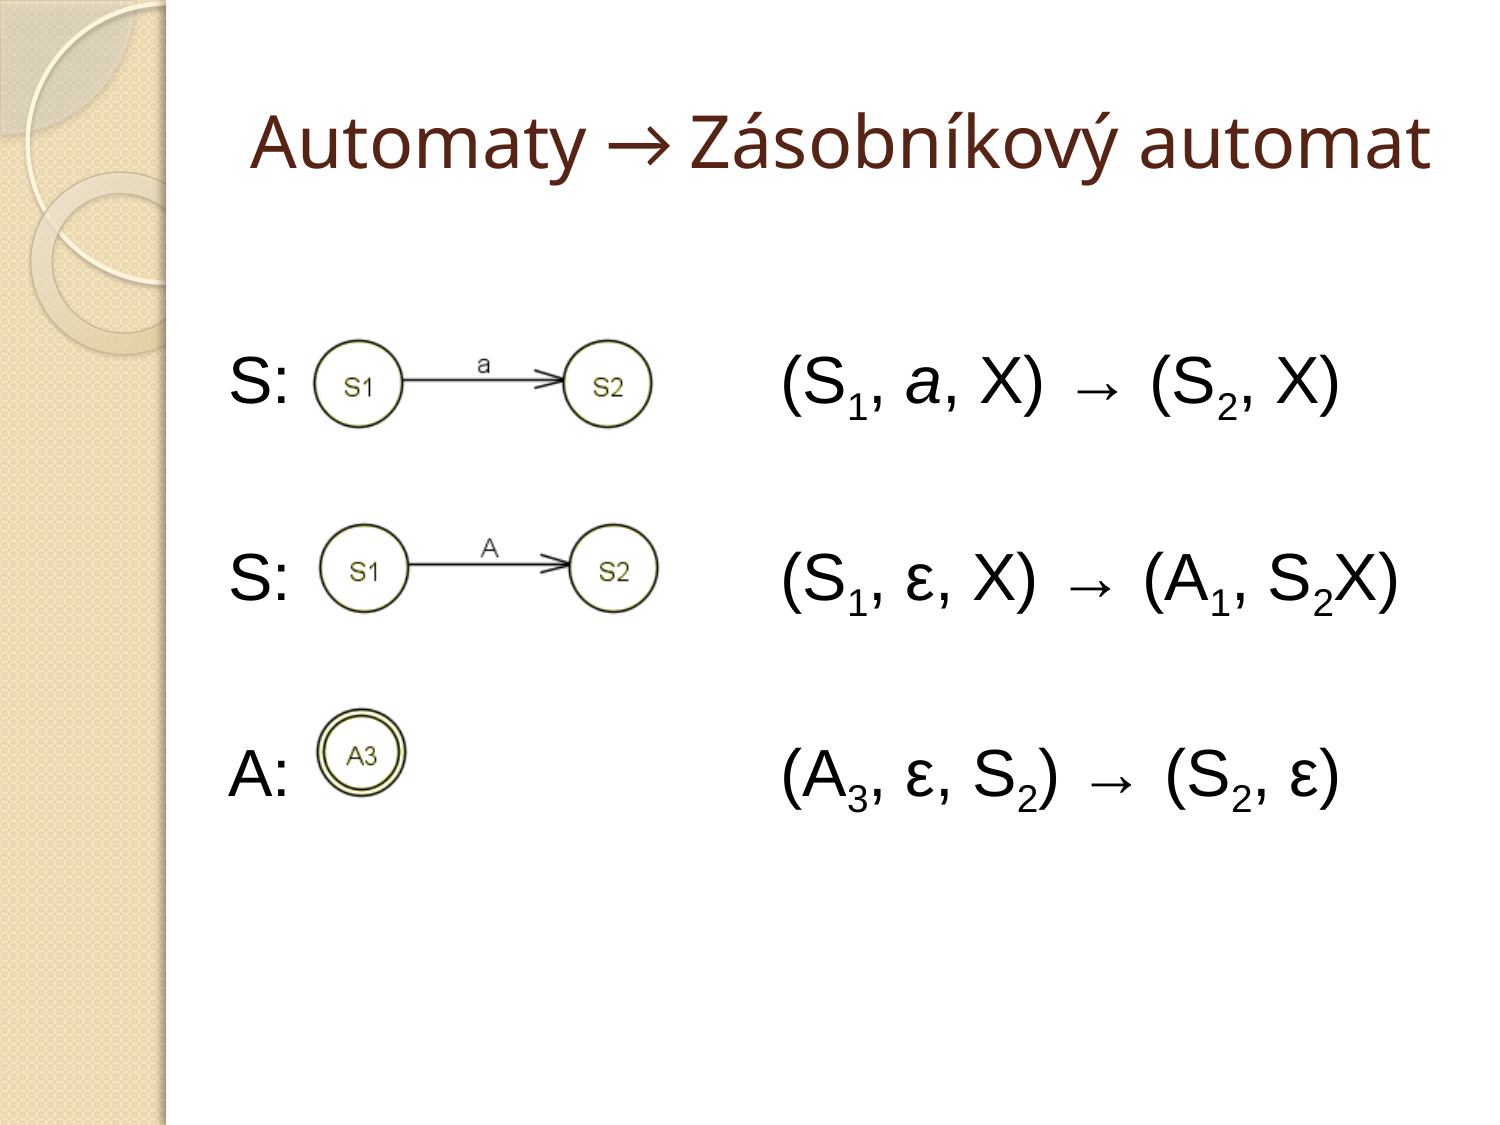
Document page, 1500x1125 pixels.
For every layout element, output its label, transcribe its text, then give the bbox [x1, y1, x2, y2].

picture [312, 499, 671, 632]
picture [299, 687, 426, 812]
list S: (S1, a, X) → (S2, X) S: (S1, ε, X) → (A1, S2X) A: (A3, ε, S2) → (S2, ε) [200, 237, 1430, 1025]
picture [299, 312, 668, 448]
title Automaty → Zásobníkový automat [235, 45, 1466, 233]
